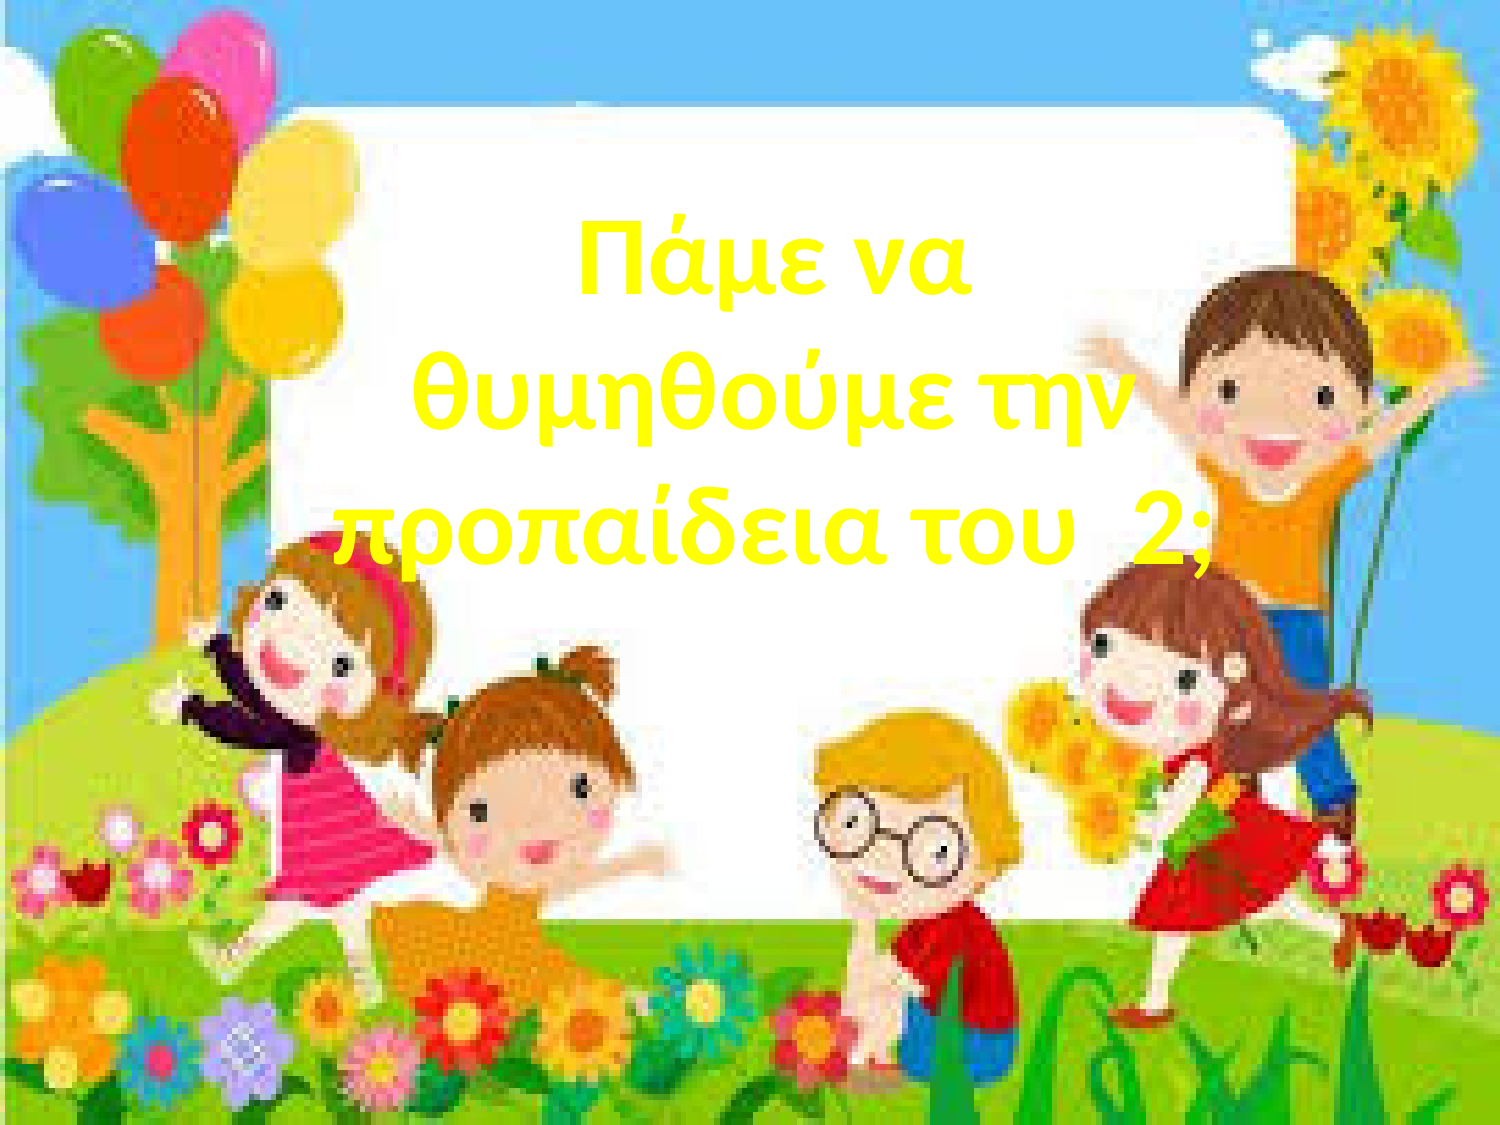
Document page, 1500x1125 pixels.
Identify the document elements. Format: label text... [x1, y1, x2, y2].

text_box Πάμε να θυμηθούμε την προπαίδεια του 2; [287, 174, 1263, 595]
picture [0, 0, 1500, 1125]
